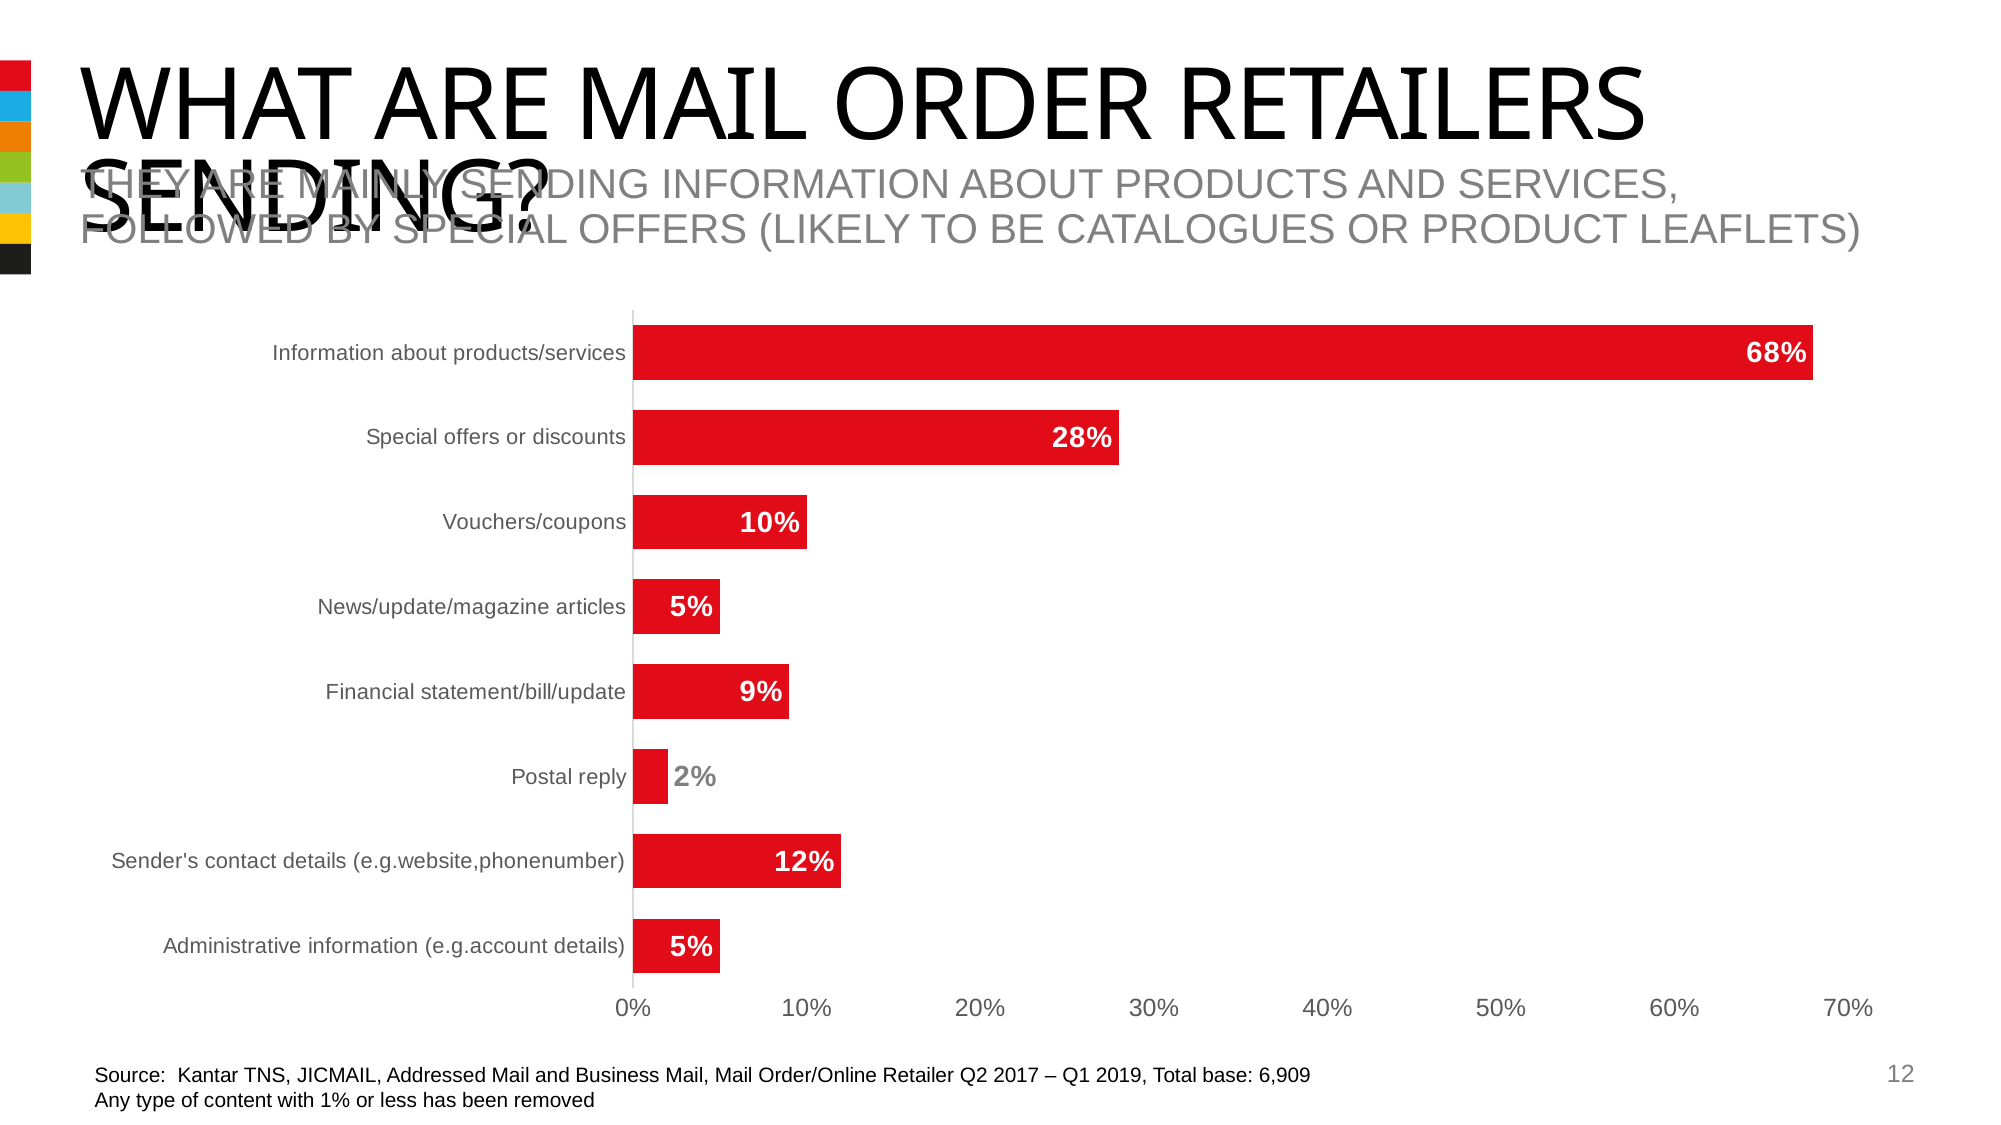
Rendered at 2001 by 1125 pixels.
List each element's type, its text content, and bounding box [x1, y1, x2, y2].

text_box [0, 1079, 271, 1125]
list They are mainly sending information about products and services, followed by special offers (likely to be catalogues or product leaflets) [79, 162, 1915, 207]
text_box Source: Kantar TNS, JICMAIL, Addressed Mail and Business Mail, Mail Order/Online Retailer Q2 2017 – Q1 2019, Total base: 6,909 Any type of content with 1% or less has been removed [79, 1053, 1326, 1119]
slide_number 12 [1845, 1057, 1915, 1087]
title What are Mail order retailers sending? [79, 67, 1910, 146]
chart [74, 295, 1910, 1036]
